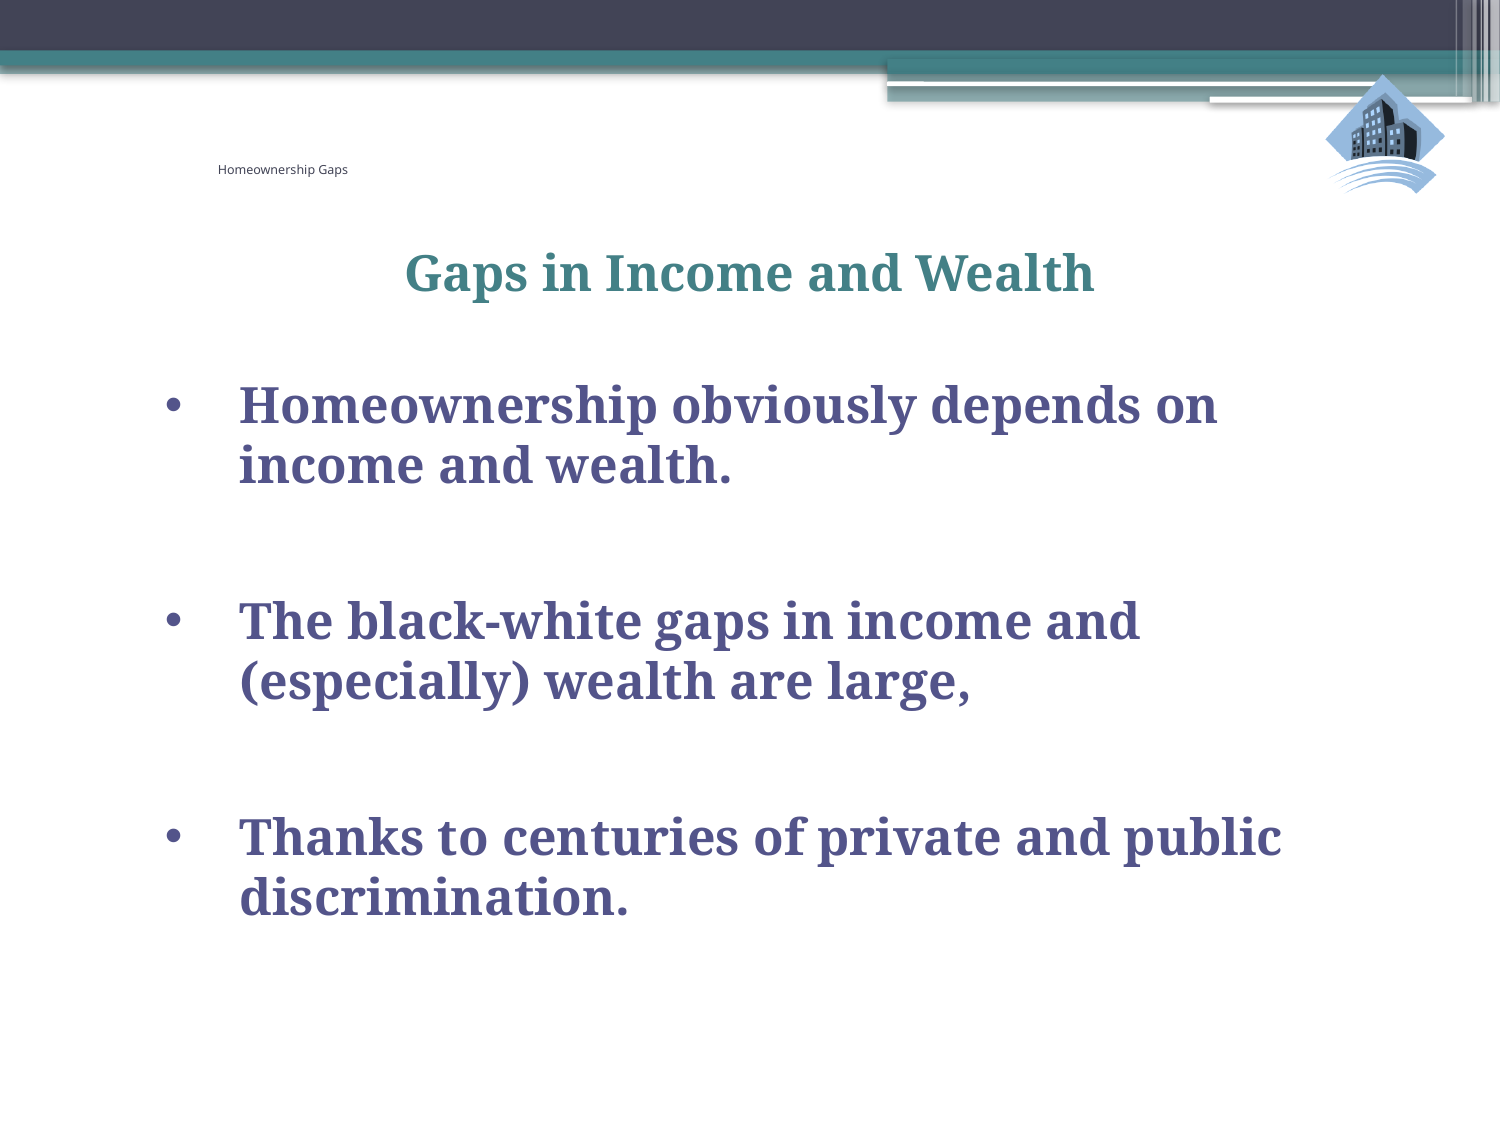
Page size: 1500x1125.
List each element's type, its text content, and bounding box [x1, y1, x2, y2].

title Homeownership Gaps [199, 154, 1319, 200]
picture [1324, 74, 1445, 194]
list Gaps in Income and Wealth Homeownership obviously depends on income and wealth. The black-white gaps in income and (especially) wealth are large, Thanks to centuries of private and public discrimination. [75, 233, 1425, 1113]
